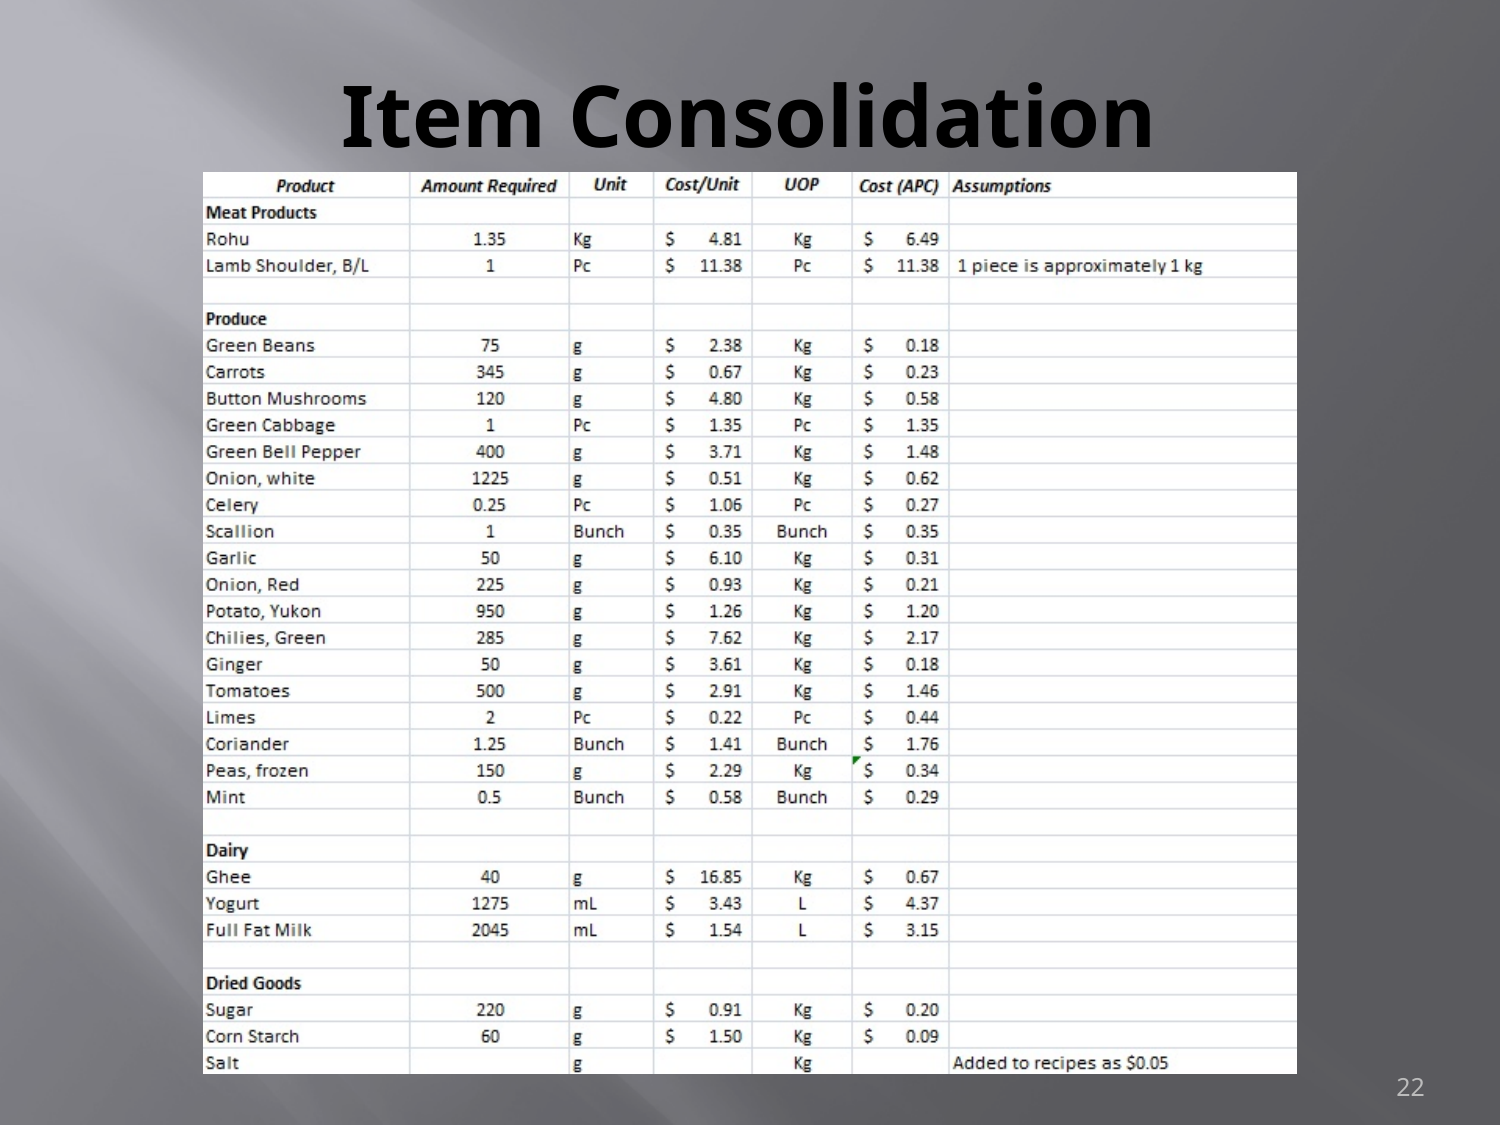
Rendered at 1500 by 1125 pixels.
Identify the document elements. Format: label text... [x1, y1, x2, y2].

slide_number 22 [1320, 1052, 1425, 1113]
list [203, 172, 1297, 1074]
title Item Consolidation [75, 19, 1425, 207]
